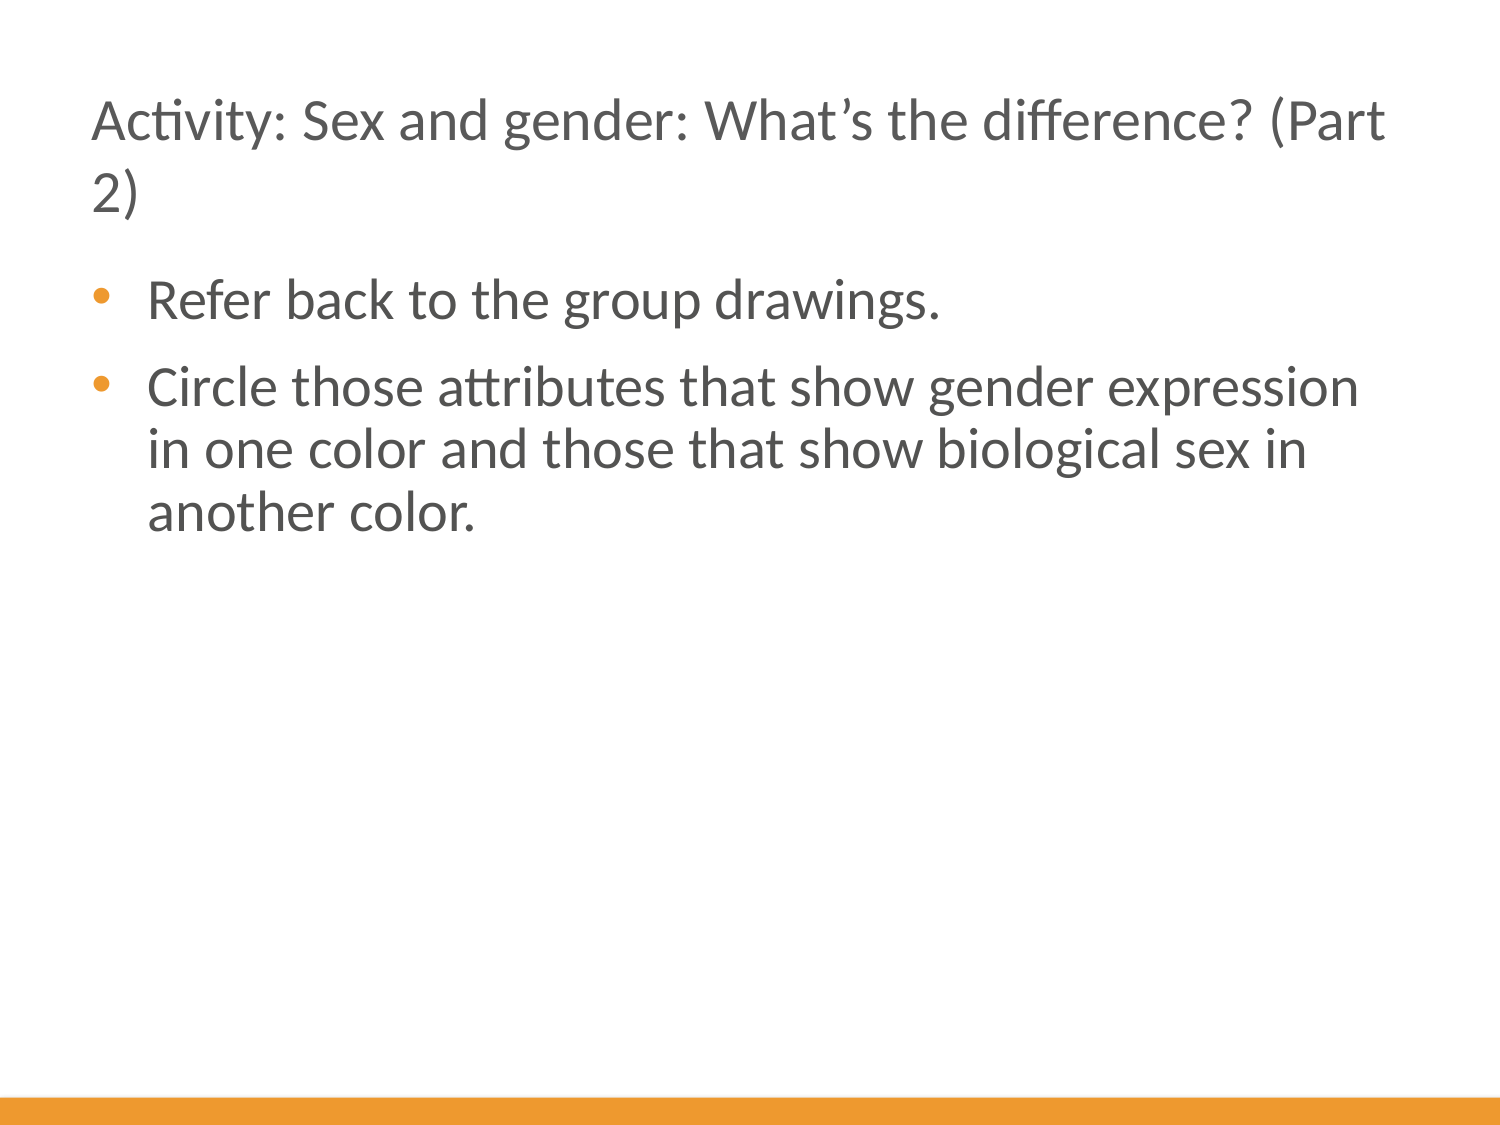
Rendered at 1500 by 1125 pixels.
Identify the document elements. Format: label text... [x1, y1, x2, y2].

list Refer back to the group drawings. Circle those attributes that show gender expression in one color and those that show biological sex in another color. [76, 260, 1425, 946]
title Activity: Sex and gender: What’s the difference? (Part 2) [76, 73, 1425, 233]
